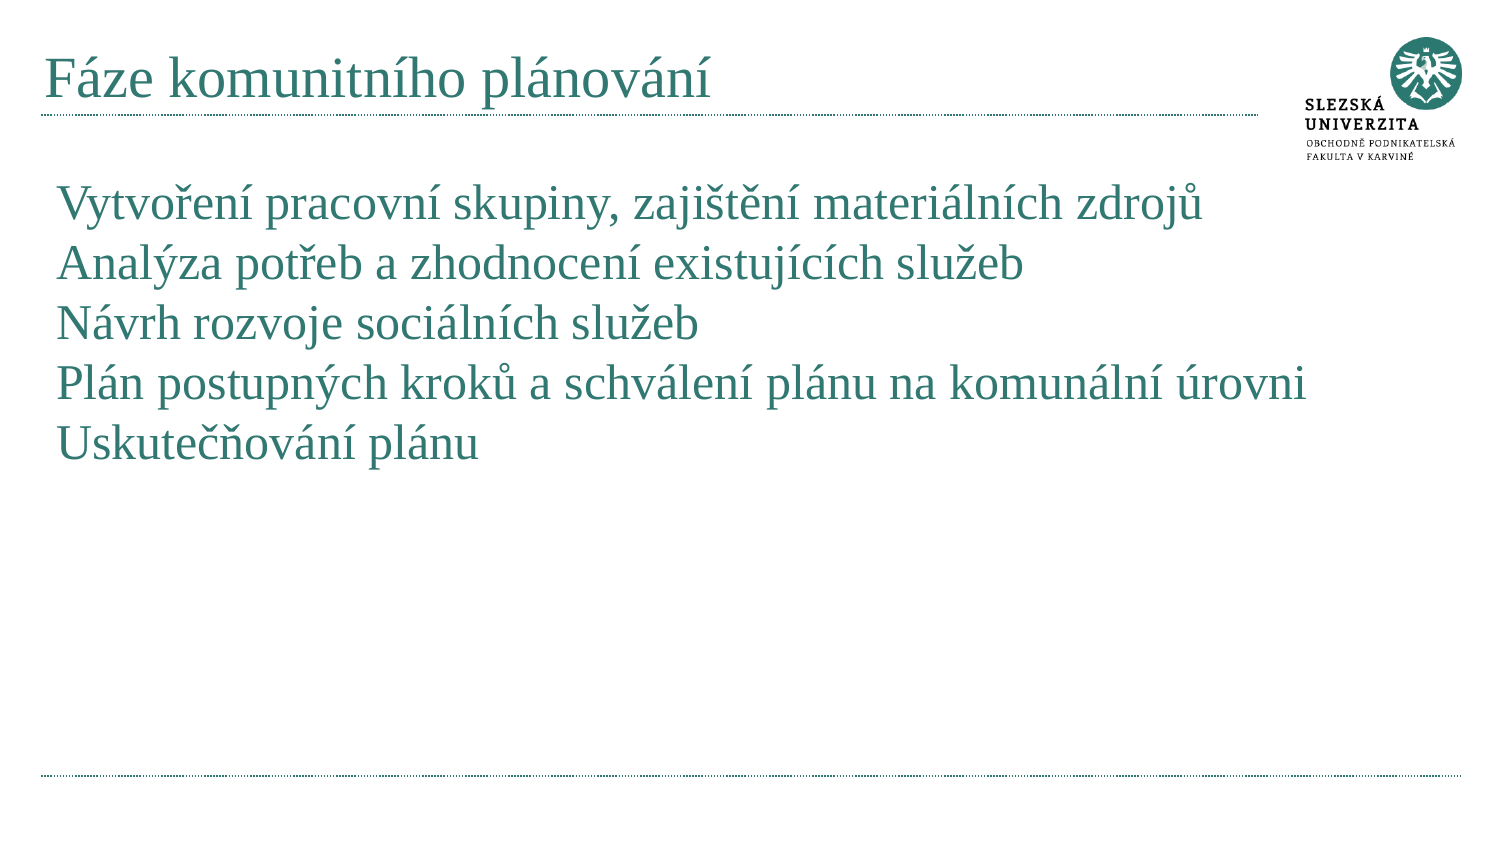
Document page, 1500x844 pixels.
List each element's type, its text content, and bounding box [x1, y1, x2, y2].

list Vytvoření pracovní skupiny, zajištění materiálních zdrojů Analýza potřeb a zhodnocení existujících služeb Návrh rozvoje sociálních služeb Plán postupných kroků a schválení plánu na komunální úrovni Uskutečňování plánu [41, 161, 1400, 741]
title Fáze komunitního plánování [29, 32, 1282, 116]
picture [1305, 37, 1462, 160]
